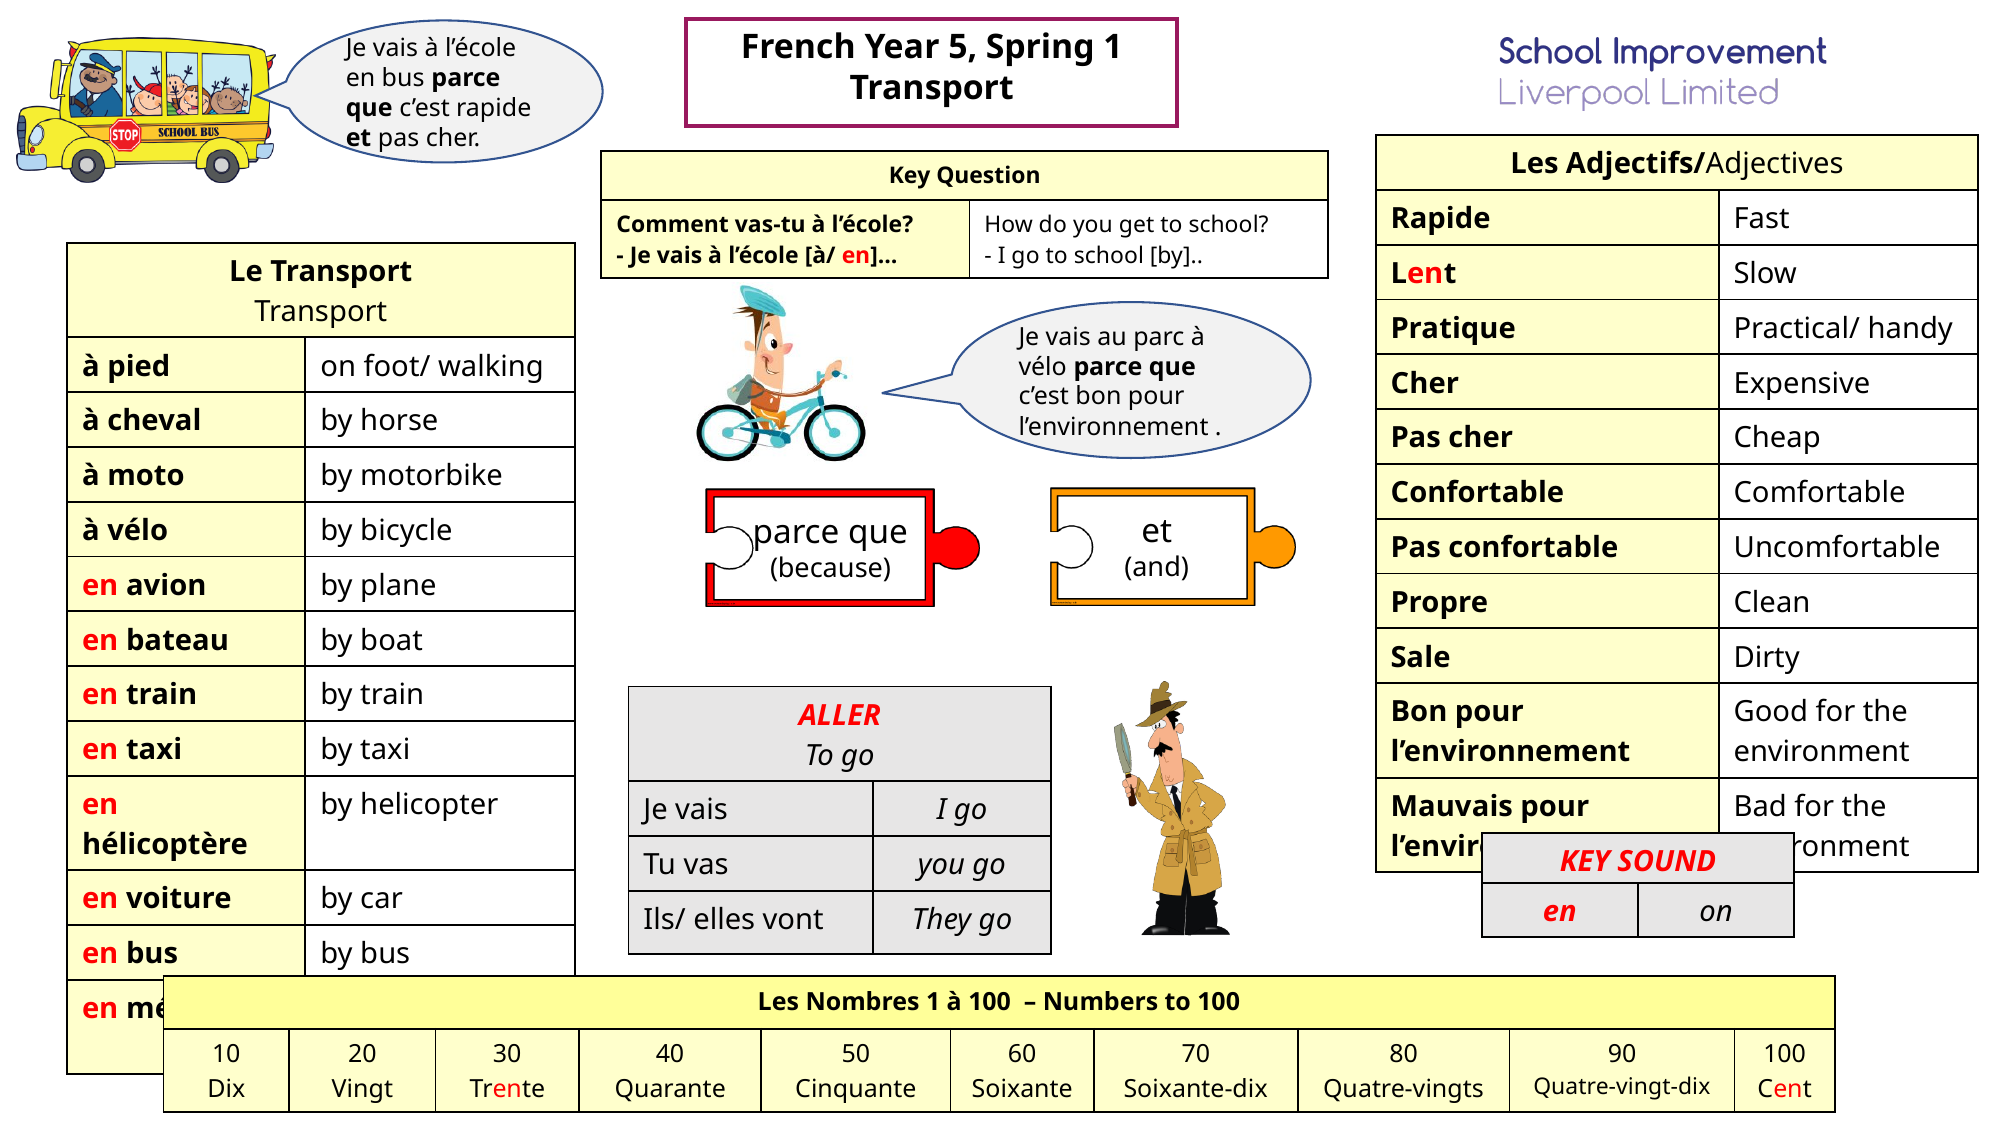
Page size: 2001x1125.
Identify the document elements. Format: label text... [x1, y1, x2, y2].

table_cell en voiture [68, 871, 304, 924]
table_cell you go [874, 837, 1050, 890]
table_cell Clean [1720, 574, 1977, 627]
table_cell by bicycle [306, 503, 574, 556]
table_cell by bus [306, 926, 574, 975]
table_cell 10 Dix [164, 1030, 288, 1111]
table_cell Ils/ elles vont [629, 892, 872, 953]
table_cell 40 Quarante [580, 1030, 760, 1111]
table_cell Confortable [1377, 465, 1718, 518]
table_cell Comment vas-tu à l’école? - Je vais à l’école [à/ en]… [602, 201, 969, 277]
table_cell 100 Cent [1735, 1030, 1834, 1111]
table_cell 70 Soixante-dix [1095, 1030, 1297, 1111]
table_cell en avion [68, 557, 304, 610]
table_cell Fast [1720, 191, 1977, 244]
table_cell en hélicoptère [68, 777, 304, 869]
table_cell Good for the environment [1720, 684, 1977, 777]
table_header Les Nombres 1 à 100 – Numbers to 100 [164, 977, 1834, 1028]
table_cell How do you get to school? - I go to school [by].. [970, 201, 1327, 277]
table_cell by helicopter [306, 777, 574, 869]
table_cell by boat [306, 612, 574, 665]
table_cell Rapide [1377, 191, 1718, 244]
table_cell Mauvais pour l’environnement [1377, 779, 1718, 871]
table_cell en train [68, 667, 304, 720]
table_cell Je vais [629, 782, 872, 835]
table_cell Comfortable [1720, 465, 1977, 518]
table_header Les Adjectifs/Adjectives [1377, 136, 1977, 189]
table_cell 30 Trente [436, 1030, 578, 1111]
table_cell Pas cher [1377, 410, 1718, 463]
picture [701, 488, 980, 607]
table_cell I go [874, 782, 1050, 835]
table_cell en bus [68, 926, 304, 979]
table_cell on [1639, 884, 1793, 936]
table_cell Uncomfortable [1720, 520, 1977, 573]
table_cell en taxi [68, 722, 304, 775]
table_cell en métro [68, 981, 163, 1073]
table_cell Bon pour l’environnement [1377, 684, 1718, 777]
table_cell Pas confortable [1377, 520, 1718, 573]
table_cell Slow [1720, 246, 1977, 299]
picture [16, 37, 276, 183]
table_cell Cher [1377, 355, 1718, 408]
table_cell 90 Quatre-vingt-dix [1510, 1030, 1734, 1111]
table_cell à vélo [68, 503, 304, 556]
picture [682, 282, 882, 465]
table_cell Expensive [1720, 355, 1977, 408]
table_cell 50 Cinquante [762, 1030, 950, 1111]
table_cell They go [874, 892, 1050, 953]
table_cell 60 Soixante [951, 1030, 1093, 1111]
table_cell Bad for the environment [1720, 779, 1977, 871]
table_cell by taxi [306, 722, 574, 775]
table_cell à pied [68, 338, 304, 391]
picture [1046, 487, 1296, 606]
table_cell Lent [1377, 246, 1718, 299]
table_cell Tu vas [629, 837, 872, 890]
table_cell Sale [1377, 629, 1718, 682]
table_cell Practical/ handy [1720, 300, 1977, 353]
table_cell Cheap [1720, 410, 1977, 463]
table_cell Propre [1377, 574, 1718, 627]
table_cell à moto [68, 448, 304, 501]
table_cell by car [306, 871, 574, 924]
picture [1499, 37, 1827, 111]
table_cell by plane [306, 557, 574, 610]
text_box Je vais au parc à vélo parce que c’est bon pour l’environnement . [882, 301, 1312, 460]
text_box French Year 5, Spring 1 Transport [686, 18, 1178, 127]
table_cell Dirty [1720, 629, 1977, 682]
table_header Key Question [602, 152, 1327, 199]
table_cell Pratique [1377, 300, 1718, 353]
table_cell en bateau [68, 612, 304, 665]
table_header ALLER To go [629, 687, 1050, 780]
table_cell 20 Vingt [290, 1030, 435, 1111]
table_cell by horse [306, 393, 574, 446]
table_cell 80 Quatre-vingts [1299, 1030, 1509, 1111]
table_cell by train [306, 667, 574, 720]
picture [1114, 680, 1230, 936]
table_cell à cheval [68, 393, 304, 446]
text_box Je vais à l’école en bus parce que c’est rapide et pas cher. [276, 19, 604, 164]
table_cell en [1483, 884, 1637, 936]
table_cell on foot/ walking [306, 338, 574, 391]
table_header Le Transport Transport [68, 244, 574, 336]
table_cell by motorbike [306, 448, 574, 501]
table_header KEY SOUND [1483, 834, 1793, 882]
